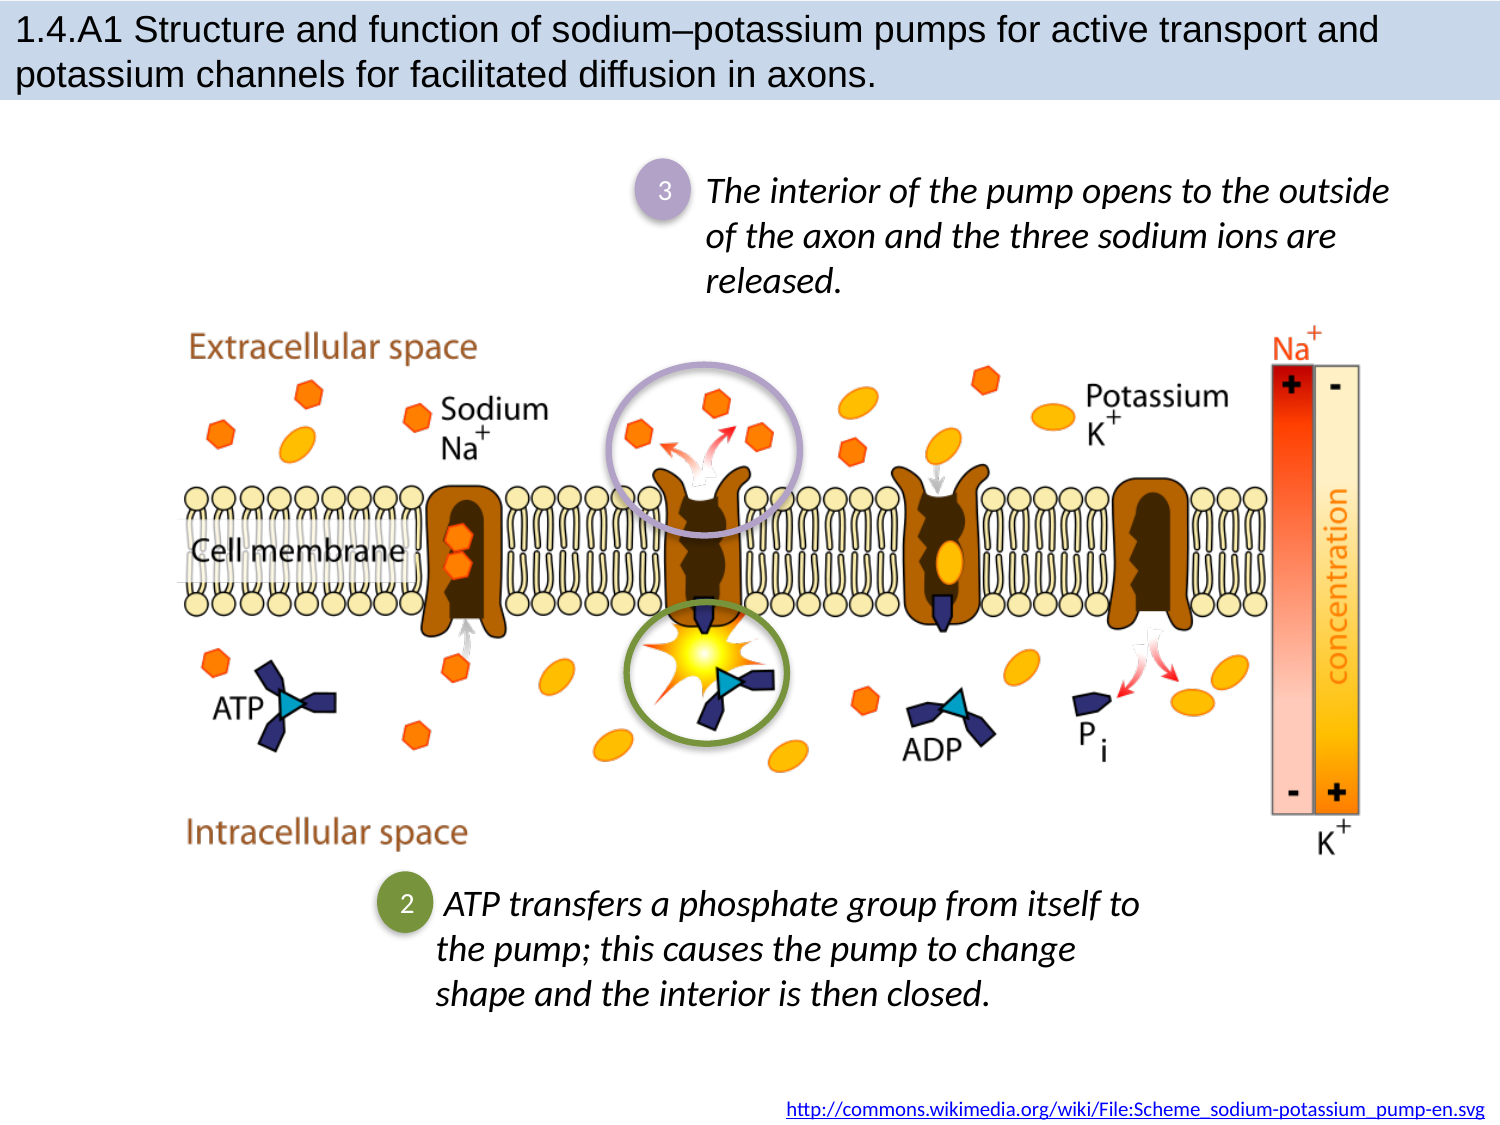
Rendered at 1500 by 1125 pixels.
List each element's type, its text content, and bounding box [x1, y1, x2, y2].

text_box ATP transfers a phosphate group from itself to the pump; this causes the pump to change shape and the interior is then closed. [420, 871, 1171, 1021]
picture [177, 323, 1372, 860]
text_box The interior of the pump opens to the outside of the axon and the three sodium ions are released. [690, 158, 1441, 309]
text_box 3 [633, 157, 692, 221]
text_box http://commons.wikimedia.org/wiki/File:Scheme_sodium-potassium_pump-en.svg [729, 1088, 1500, 1125]
text_box 2 [376, 870, 420, 934]
title 1.4.A1 Structure and function of sodium–potassium pumps for active transport and potassium channels for facilitated diffusion in axons. [0, 0, 1500, 100]
